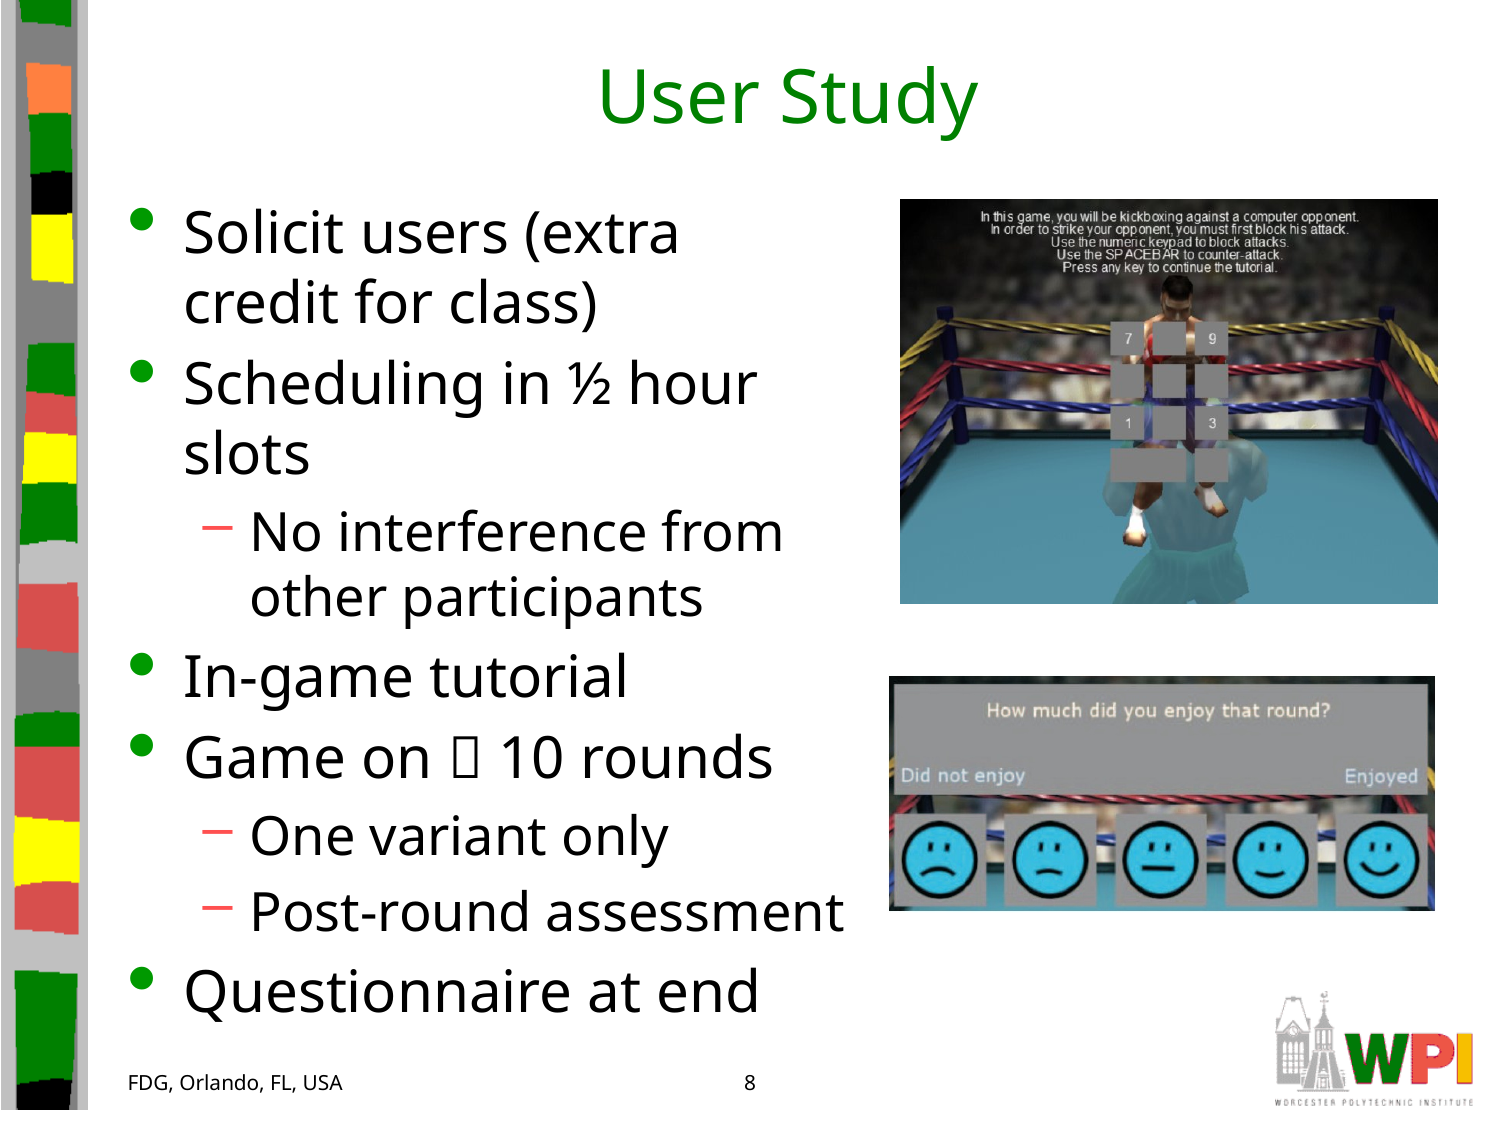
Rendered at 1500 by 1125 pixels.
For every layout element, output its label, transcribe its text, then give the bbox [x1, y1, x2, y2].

slide_number 8 [593, 1062, 907, 1101]
picture [899, 199, 1438, 604]
picture [1275, 991, 1475, 1107]
title User Study [149, 0, 1426, 188]
footer FDG, Orlando, FL, USA [112, 1062, 593, 1101]
list Solicit users (extra credit for class) Scheduling in ½ hour slots No interference from other participants In-game tutorial Game on  10 rounds One variant only Post-round assessment Questionnaire at end [112, 187, 863, 976]
picture [0, 0, 88, 1110]
picture [887, 674, 1436, 913]
